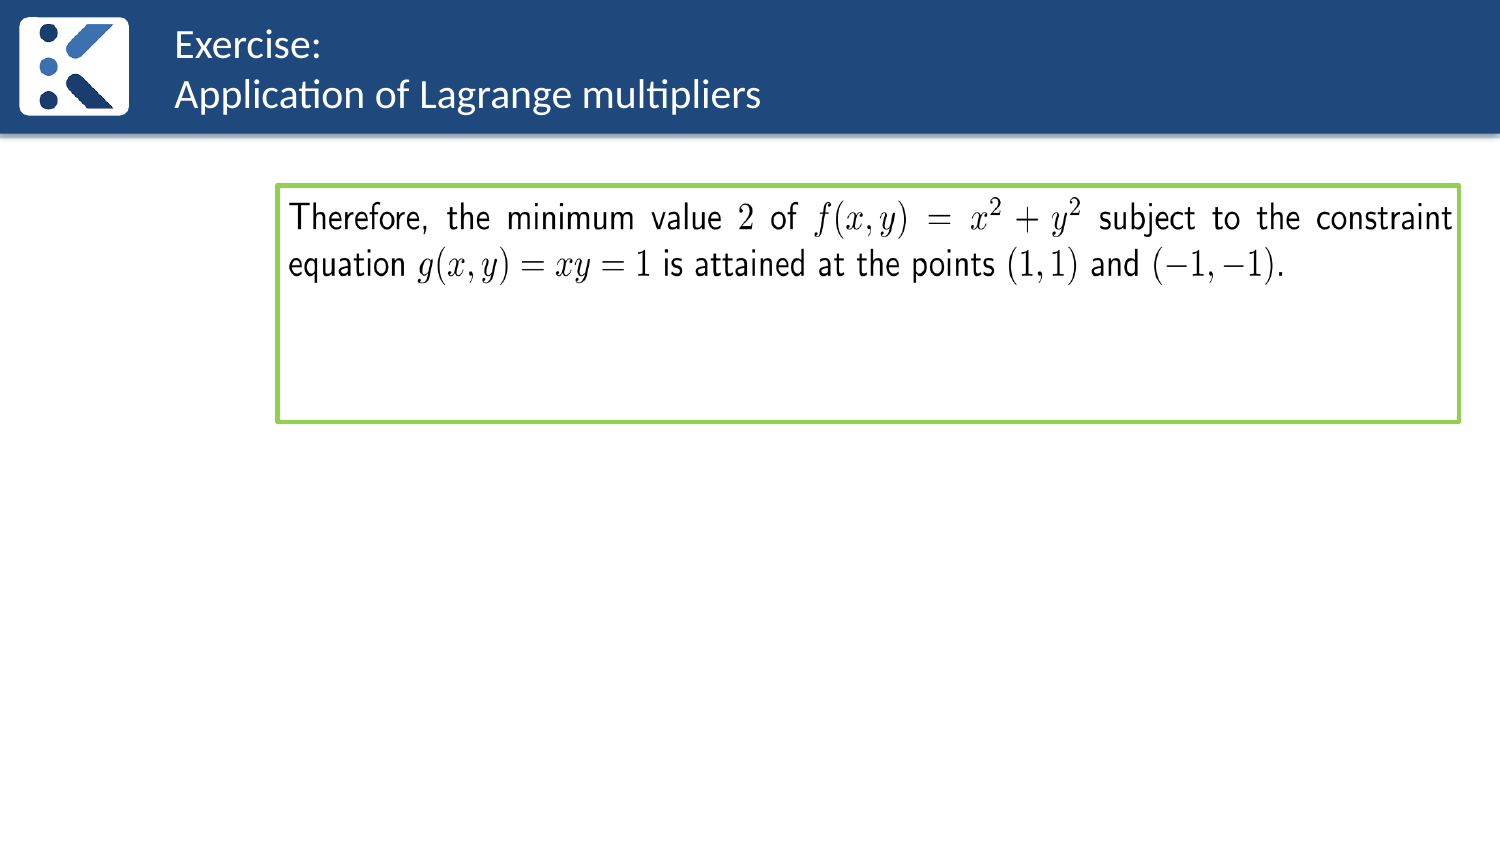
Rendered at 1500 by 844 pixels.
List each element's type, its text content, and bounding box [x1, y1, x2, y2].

picture [27, 18, 122, 115]
text_box [275, 183, 1461, 424]
title Exercise: Application of Lagrange multipliers [159, 8, 1483, 126]
picture [288, 197, 1452, 286]
